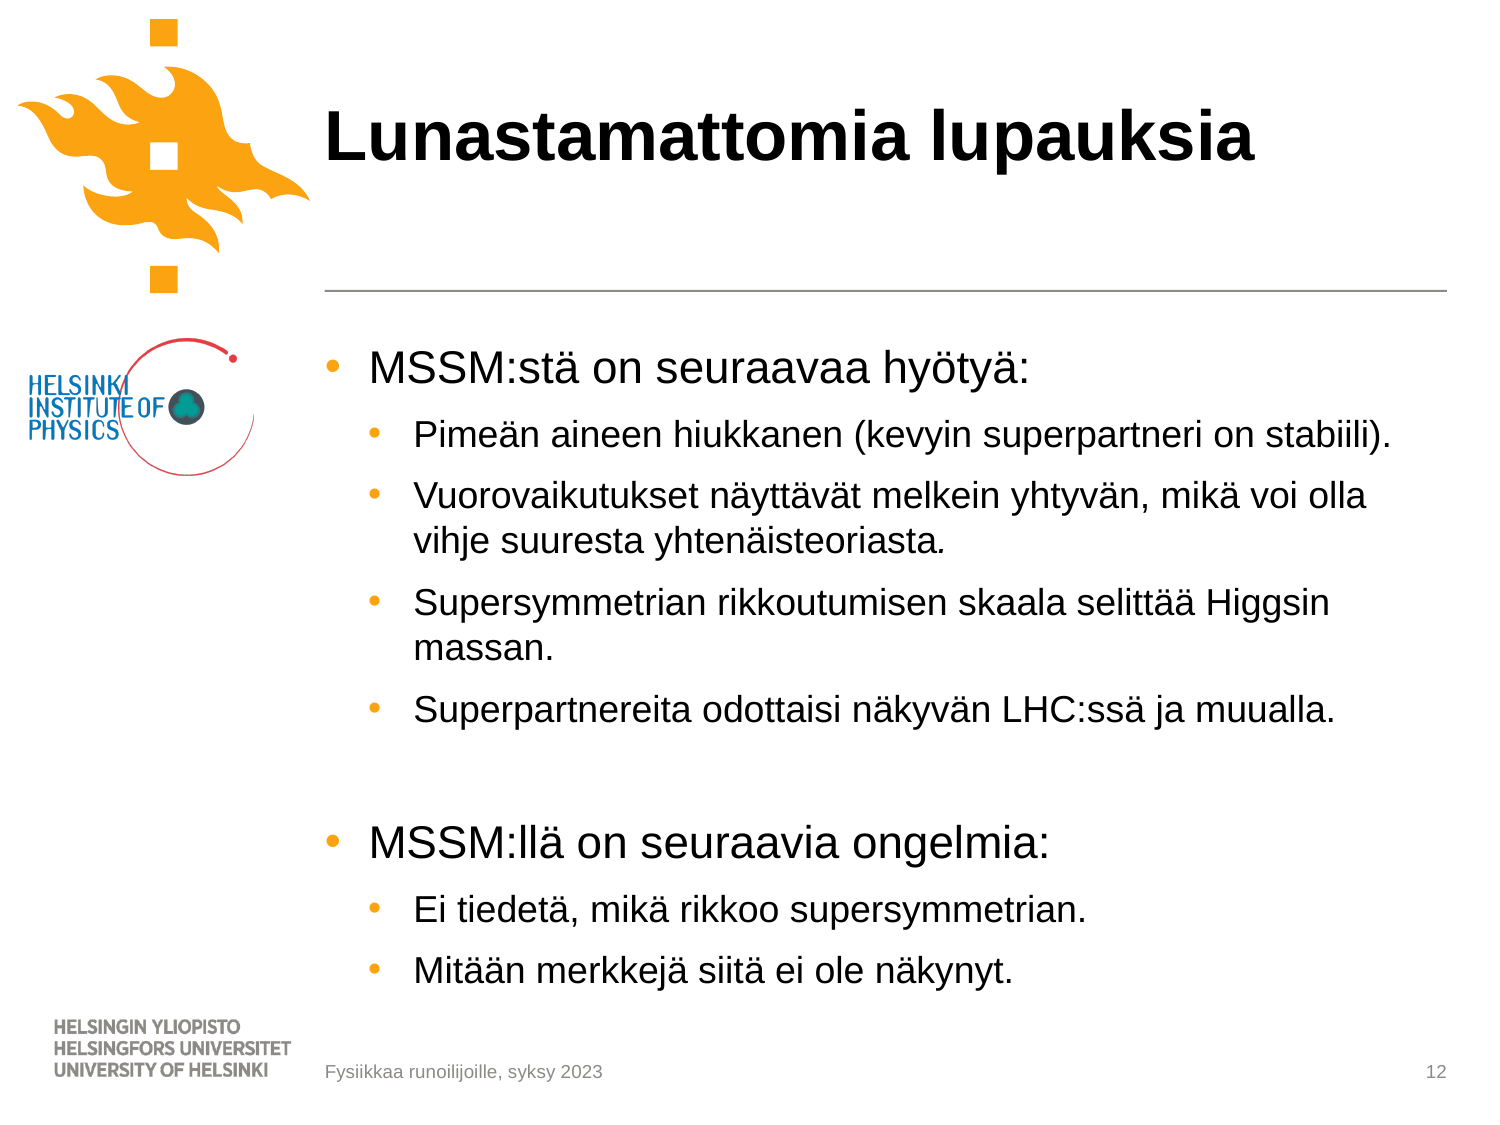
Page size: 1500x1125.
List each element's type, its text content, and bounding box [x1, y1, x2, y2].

slide_number 12 [1376, 1011, 1447, 1083]
picture [53, 1017, 292, 1079]
footer Fysiikkaa runoilijoille, syksy 2023 [324, 1064, 1069, 1083]
title Lunastamattomia lupauksia [324, 90, 1447, 279]
list MSSM:stä on seuraavaa hyötyä: Pimeän aineen hiukkanen (kevyin superpartneri on stabiili). Vuorovaikutukset näyttävät melkein yhtyvän, mikä voi olla vihje suuresta yhtenäisteoriasta. Supersymmetrian rikkoutumisen skaala selittää Higgsin massan. Superpartnereita odottaisi näkyvän LHC:ssä ja muualla. MSSM:llä on seuraavia ongelmia: Ei tiedetä, mikä rikkoo supersymmetrian. Mitään merkkejä siitä ei ole näkynyt. [324, 338, 1453, 1059]
